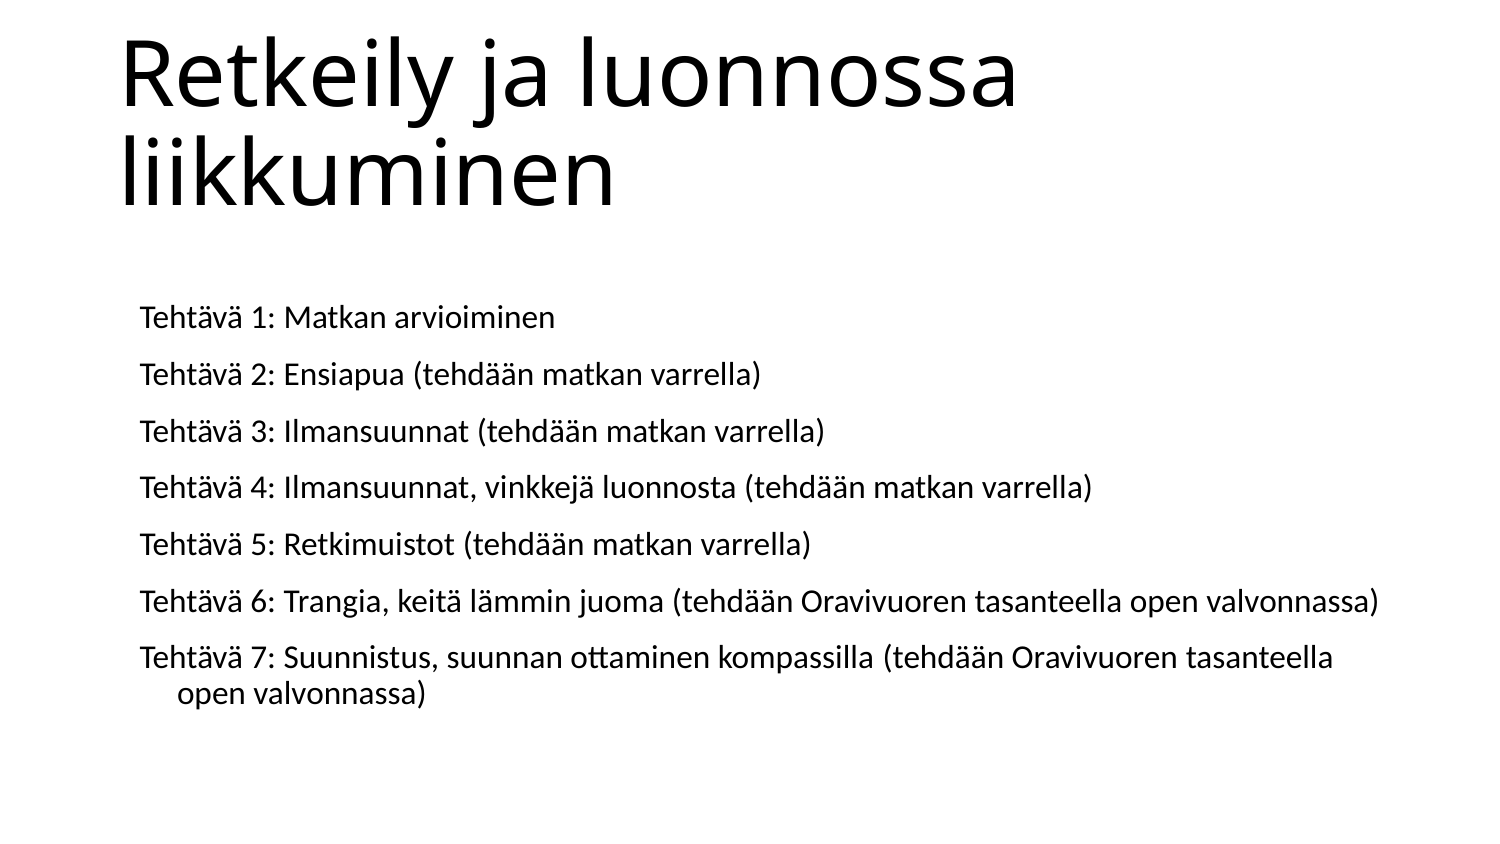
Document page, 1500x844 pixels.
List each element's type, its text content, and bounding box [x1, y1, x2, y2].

title Retkeily ja luonnossa liikkuminen [103, 45, 1397, 208]
list Tehtävä 1: Matkan arvioiminen Tehtävä 2: Ensiapua (tehdään matkan varrella) Tehtävä 3: Ilmansuunnat (tehdään matkan varrella) Tehtävä 4: Ilmansuunnat, vinkkejä luonnosta (tehdään matkan varrella) Tehtävä 5: Retkimuistot (tehdään matkan varrella) Tehtävä 6: Trangia, keitä lämmin juoma (tehdään Oravivuoren tasanteella open valvonnassa) Tehtävä 7: Suunnistus, suunnan ottaminen kompassilla (tehdään Oravivuoren tasanteella open valvonnassa) [124, 231, 1419, 767]
